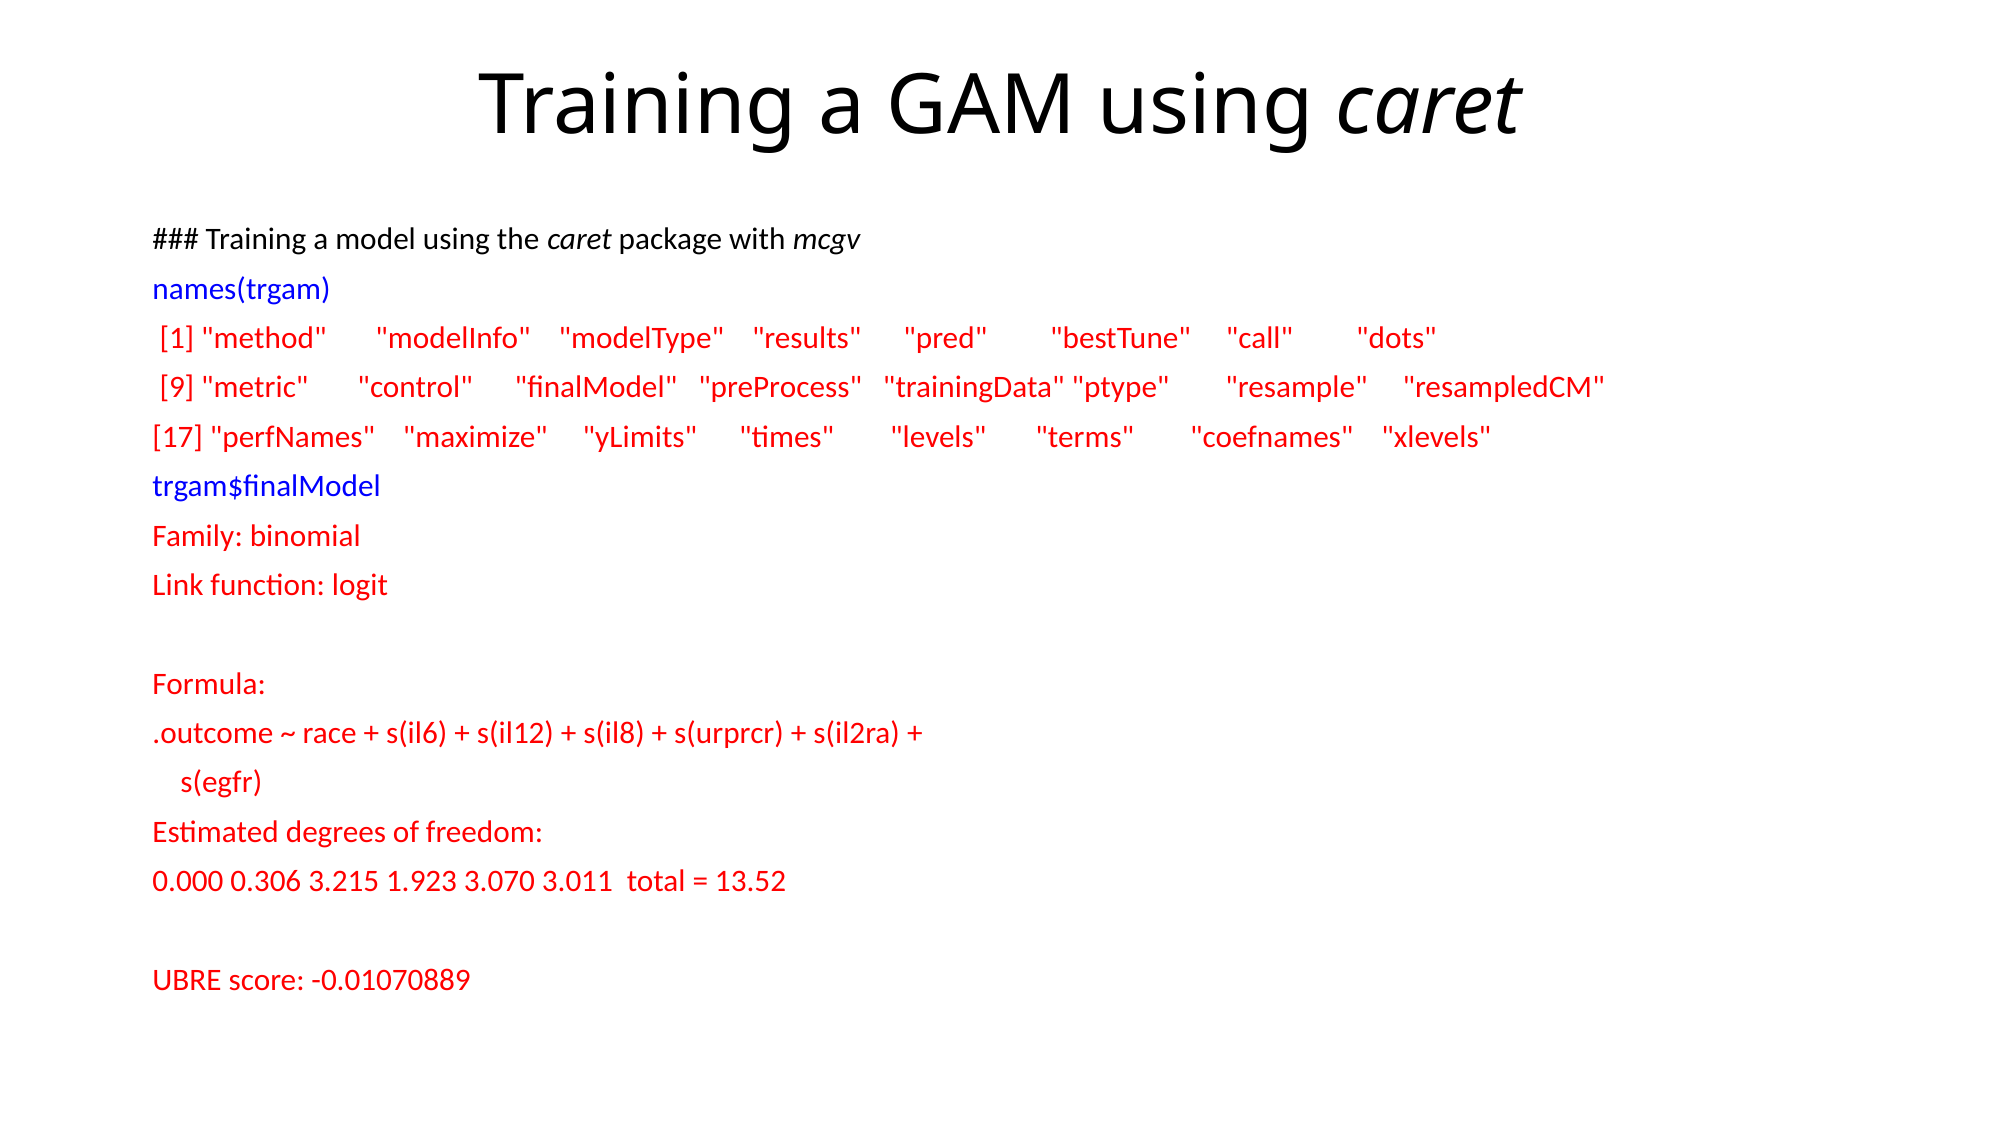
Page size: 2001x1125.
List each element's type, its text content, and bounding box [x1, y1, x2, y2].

title Training a GAM using caret [137, 0, 1863, 215]
list ### Training a model using the caret package with mcgv names(trgam) [1] "method" "modelInfo" "modelType" "results" "pred" "bestTune" "call" "dots" [9] "metric" "control" "finalModel" "preProcess" "trainingData" "ptype" "resample" "resampledCM" [17] "perfNames" "maximize" "yLimits" "times" "levels" "terms" "coefnames" "xlevels" trgam$finalModel Family: binomial Link function: logit Formula: .outcome ~ race + s(il6) + s(il12) + s(il8) + s(urprcr) + s(il2ra) + s(egfr) Estimated degrees of freedom: 0.000 0.306 3.215 1.923 3.070 3.011 total = 13.52 UBRE score: -0.01070889 [137, 215, 1863, 1014]
